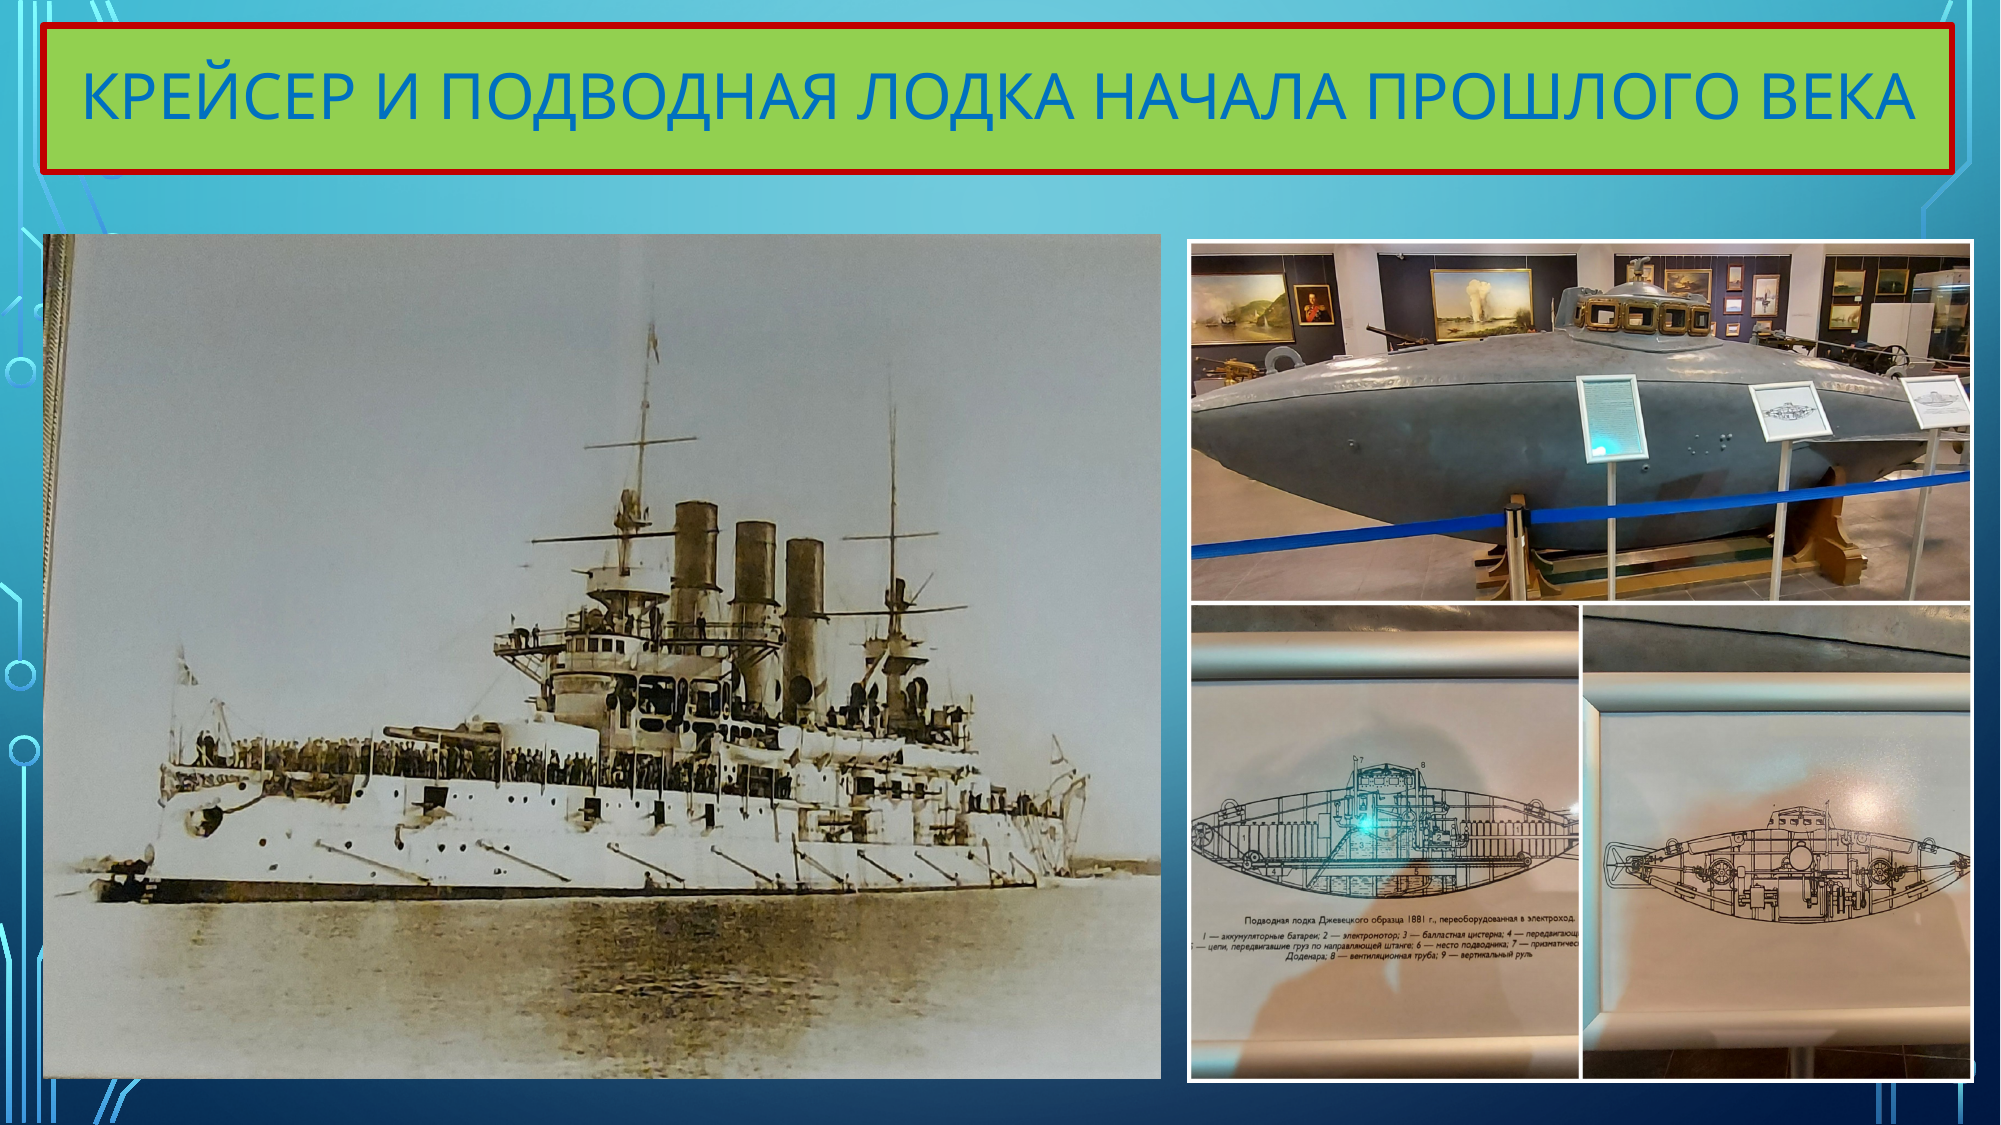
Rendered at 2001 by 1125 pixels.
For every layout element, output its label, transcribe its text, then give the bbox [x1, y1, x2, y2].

title Крейсер И ПОДВОДНАЯ ЛОДКА НАЧАЛА ПРОШЛОГО ВЕКА [43, 25, 1953, 172]
picture [43, 234, 1162, 1079]
picture [1187, 239, 1975, 1084]
